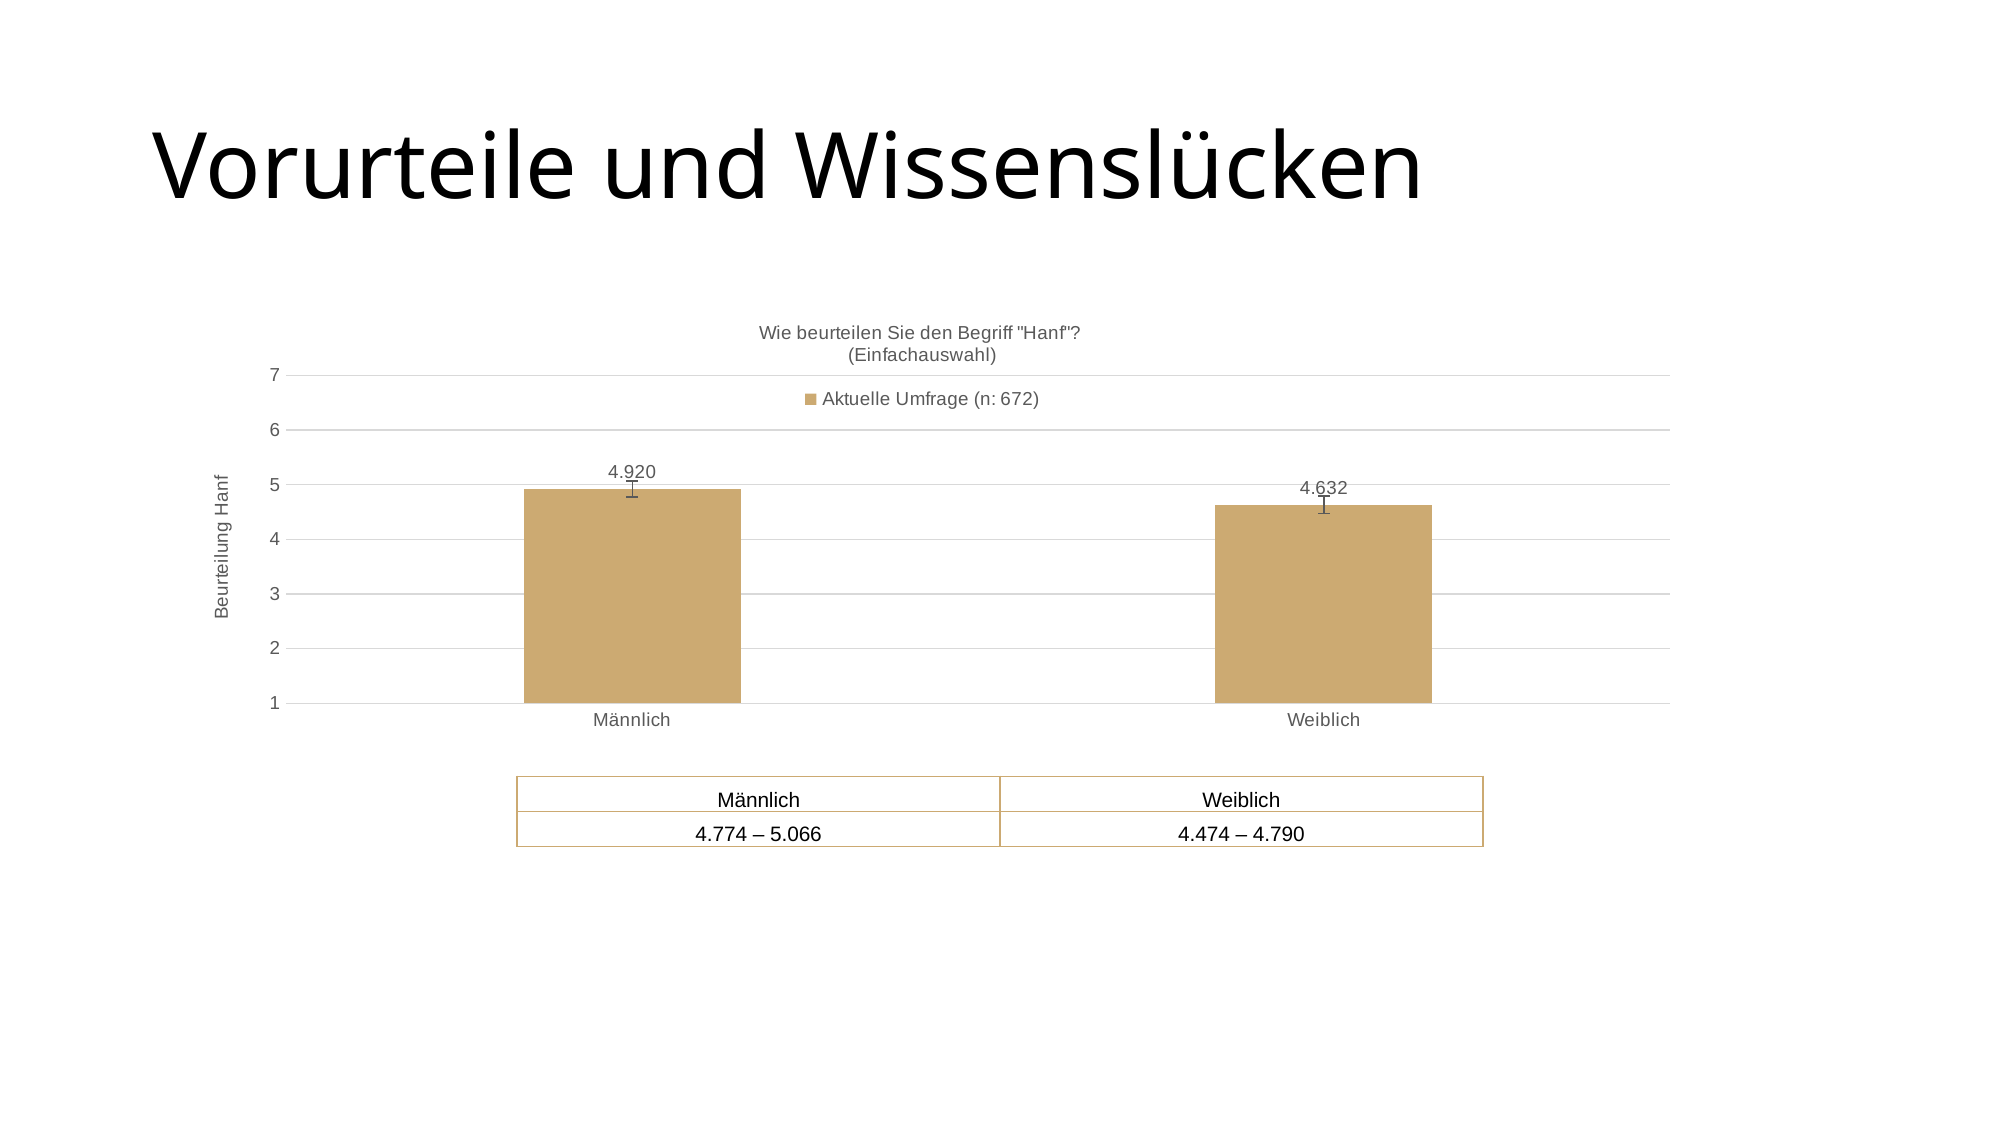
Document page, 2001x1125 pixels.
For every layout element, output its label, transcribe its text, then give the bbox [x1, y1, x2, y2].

chart [137, 299, 1708, 755]
title Vorurteile und Wissenslücken [137, 59, 1863, 278]
table_header Männlich [518, 777, 999, 811]
table_cell 4.774 – 5.066 [518, 812, 999, 846]
table_cell 4.474 – 4.790 [1001, 812, 1482, 846]
table_header Weiblich [1001, 777, 1482, 811]
